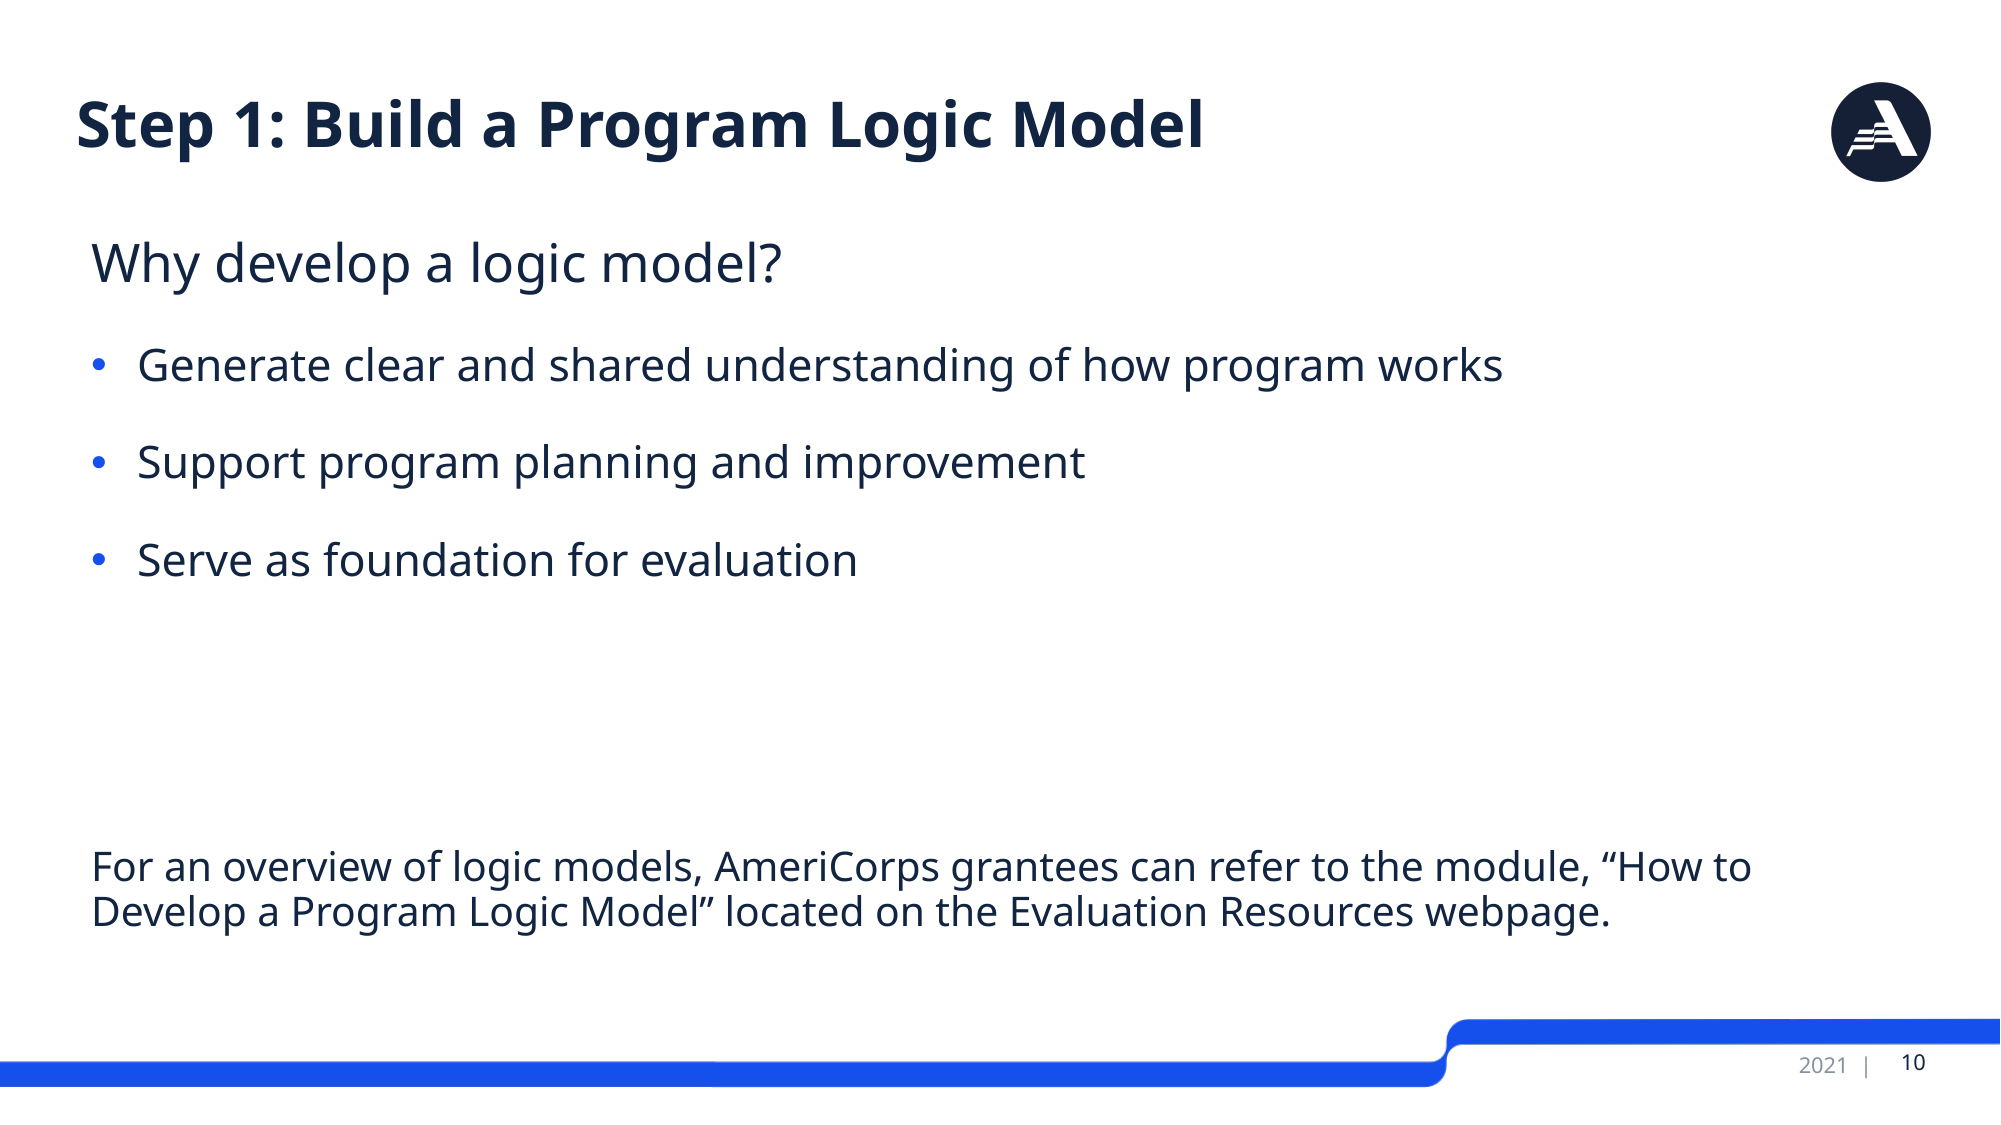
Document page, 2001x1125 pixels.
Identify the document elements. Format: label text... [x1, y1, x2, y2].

title Step 1: Build a Program Logic Model [76, 93, 1607, 162]
list Why develop a logic model? Generate clear and shared understanding of how program works Support program planning and improvement Serve as foundation for evaluation For an overview of logic models, AmeriCorps grantees can refer to the module, “How to Develop a Program Logic Model” located on the Evaluation Resources webpage. [76, 228, 1868, 946]
picture [1831, 82, 1931, 182]
picture [0, 1018, 2000, 1088]
slide_number 10 [1889, 1052, 1938, 1075]
slide_number 2021 | [1750, 1053, 1888, 1076]
